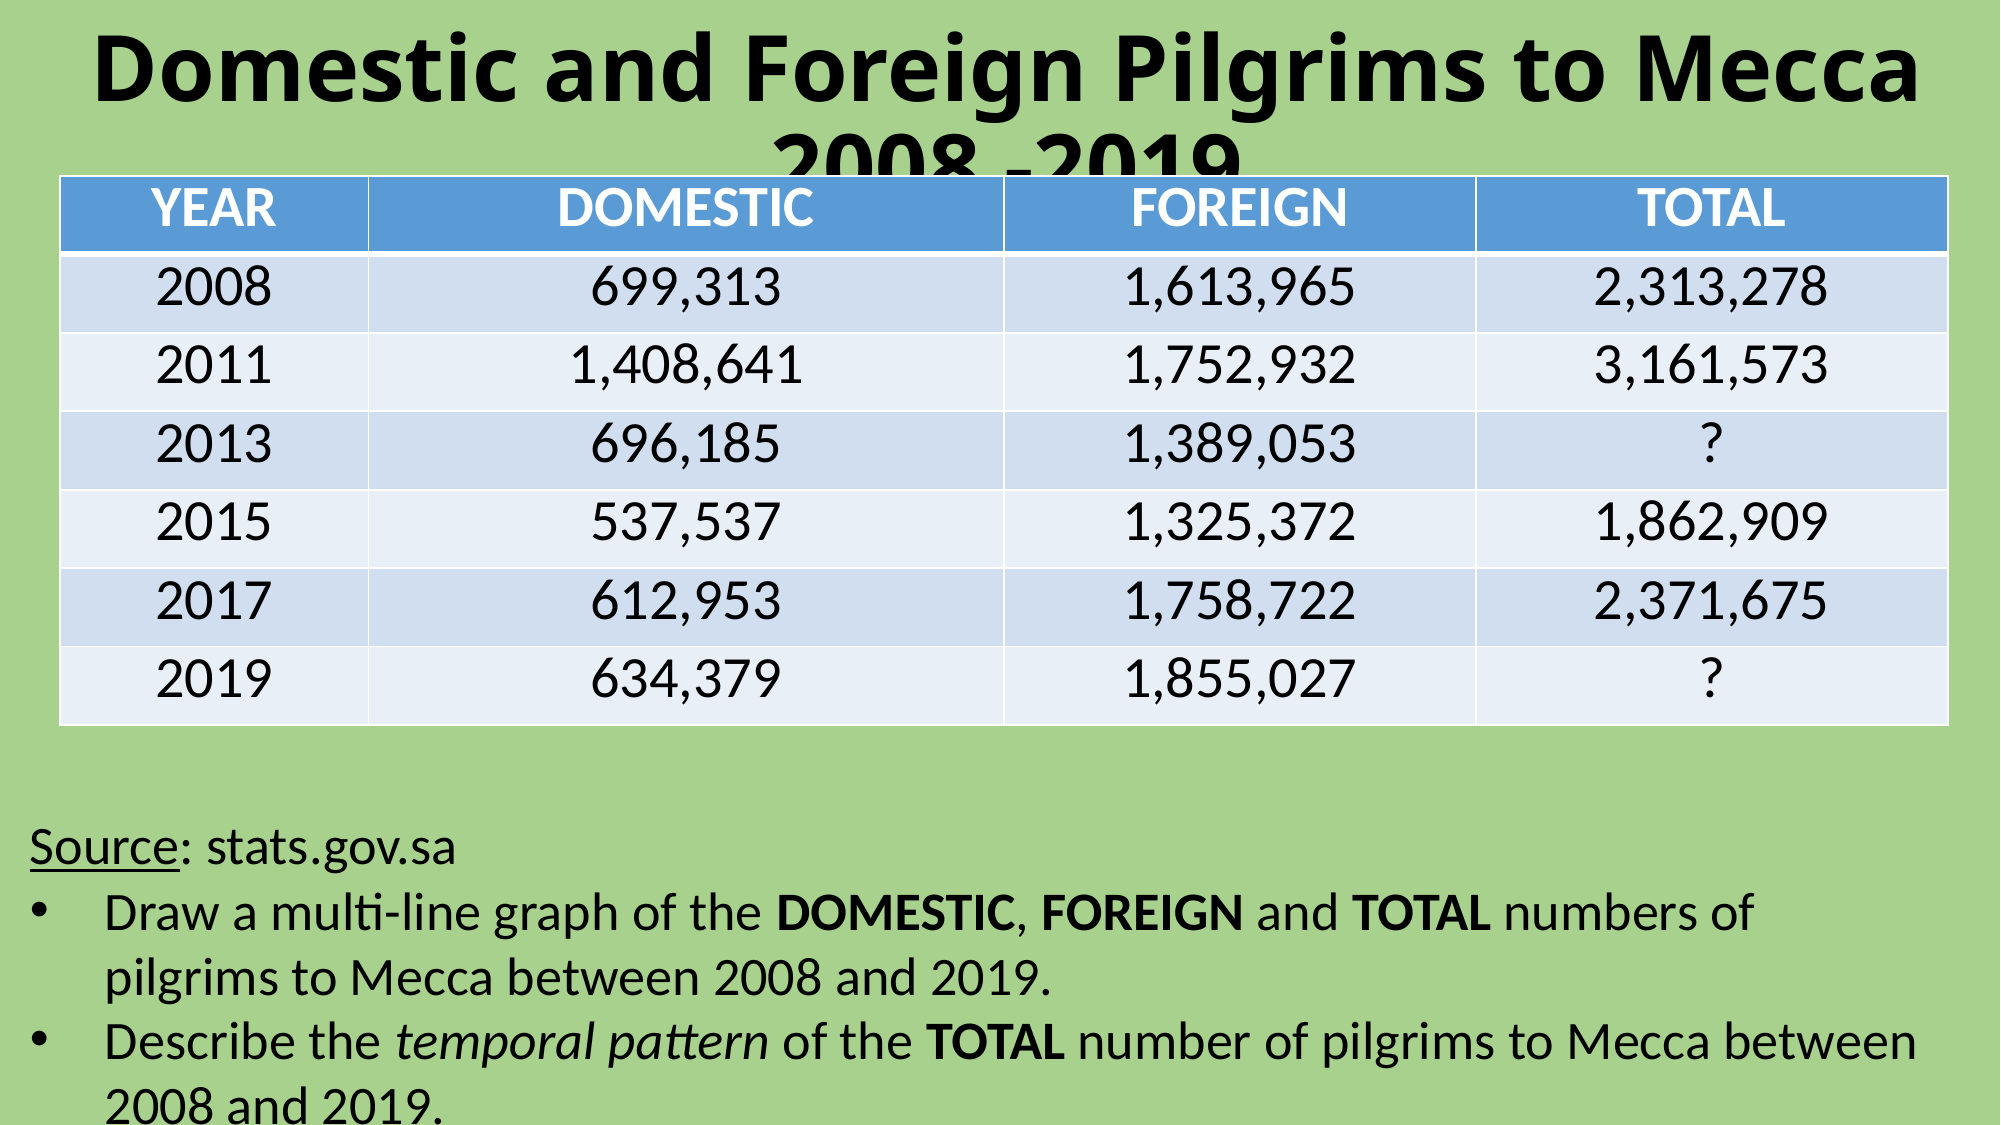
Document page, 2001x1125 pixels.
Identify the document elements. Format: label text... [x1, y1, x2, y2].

table_cell 612,953 [369, 569, 1003, 646]
table_cell 2011 [61, 334, 368, 410]
table_cell 1,862,909 [1477, 491, 1947, 567]
table_cell 699,313 [369, 257, 1003, 332]
table_header FOREIGN [1005, 177, 1475, 251]
table_cell ? [1477, 647, 1947, 724]
table_cell 634,379 [369, 647, 1003, 724]
title Domestic and Foreign Pilgrims to Mecca 2008 -2019 [15, 38, 2000, 204]
table_cell 3,161,573 [1477, 334, 1947, 410]
table_cell 1,613,965 [1005, 257, 1475, 332]
table_cell 1,855,027 [1005, 647, 1475, 724]
table_header YEAR [61, 177, 368, 251]
table_cell 1,325,372 [1005, 491, 1475, 567]
table_cell 2015 [61, 491, 368, 567]
table_cell 1,408,641 [369, 334, 1003, 410]
table_cell 2008 [61, 257, 368, 332]
table_cell 537,537 [369, 491, 1003, 567]
table_cell 2019 [61, 647, 368, 724]
table_cell 1,389,053 [1005, 412, 1475, 489]
table_cell 2,313,278 [1477, 257, 1947, 332]
table_cell 2013 [61, 412, 368, 489]
table_cell 696,185 [369, 412, 1003, 489]
table_header DOMESTIC [369, 177, 1003, 251]
table_cell 2,371,675 [1477, 569, 1947, 646]
table_cell ? [1477, 412, 1947, 489]
table_cell 1,758,722 [1005, 569, 1475, 646]
table_cell 1,752,932 [1005, 334, 1475, 410]
text_box Source: stats.gov.sa Draw a multi-line graph of the DOMESTIC, FOREIGN and TOTAL numbers of pilgrims to Mecca between 2008 and 2019. Describe the temporal pattern of the TOTAL number of pilgrims to Mecca between 2008 and 2019. [15, 803, 1946, 1125]
table_cell 2017 [61, 569, 368, 646]
table_header TOTAL [1477, 177, 1947, 251]
